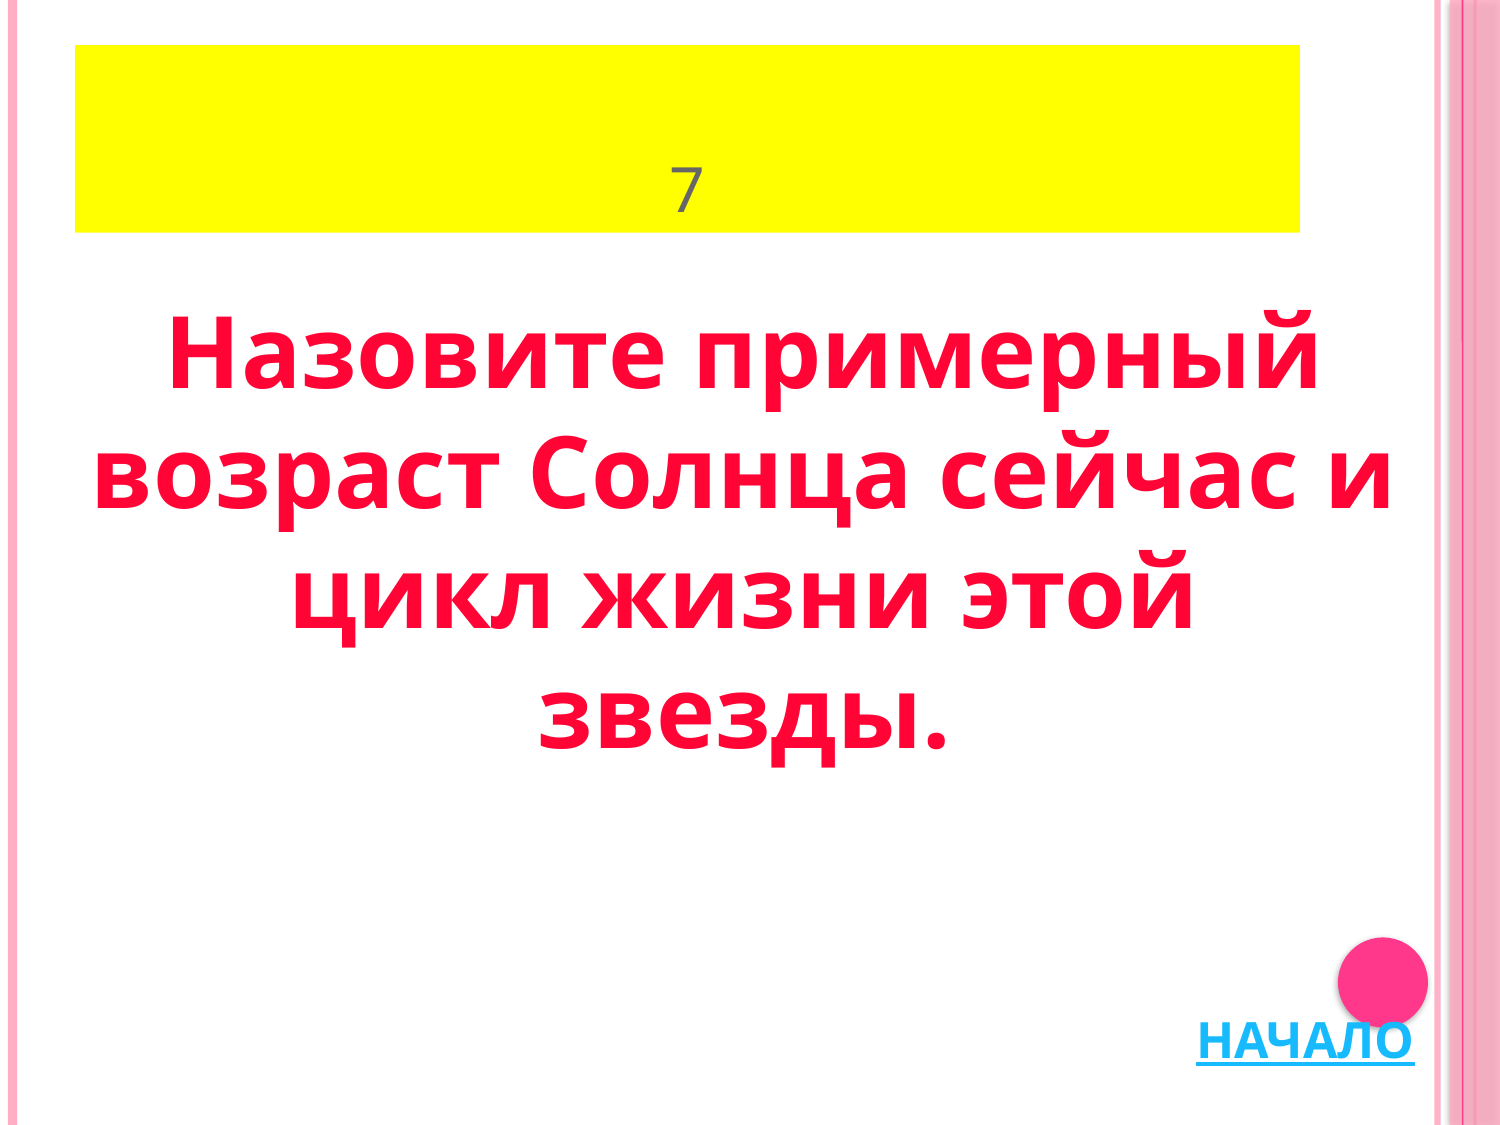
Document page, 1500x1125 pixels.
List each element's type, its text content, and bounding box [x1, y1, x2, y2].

text_box Назовите примерный возраст Солнца сейчас и цикл жизни этой звезды. НАЧАЛО [58, 281, 1430, 1125]
title 7 [75, 45, 1300, 233]
